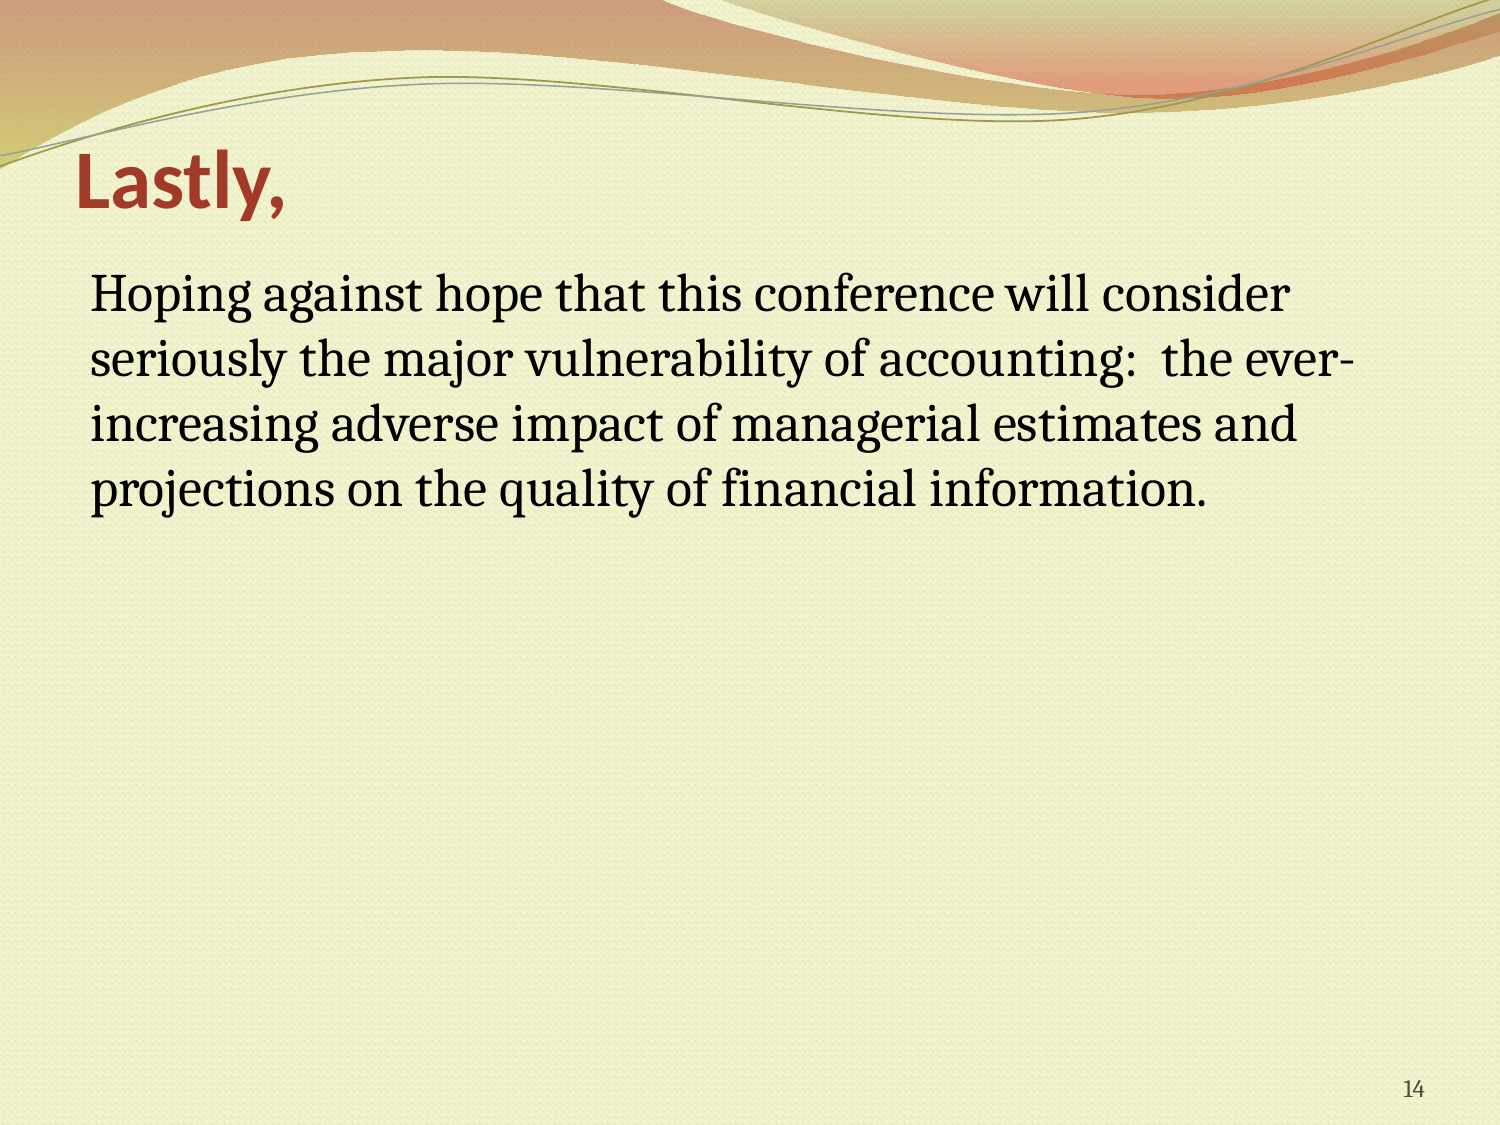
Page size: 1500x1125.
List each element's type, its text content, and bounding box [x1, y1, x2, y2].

slide_number 14 [1299, 1042, 1425, 1103]
title Lastly, [75, 75, 1425, 225]
list Hoping against hope that this conference will consider seriously the major vulnerability of accounting: the ever-increasing adverse impact of managerial estimates and projections on the quality of financial information. [75, 249, 1425, 1038]
